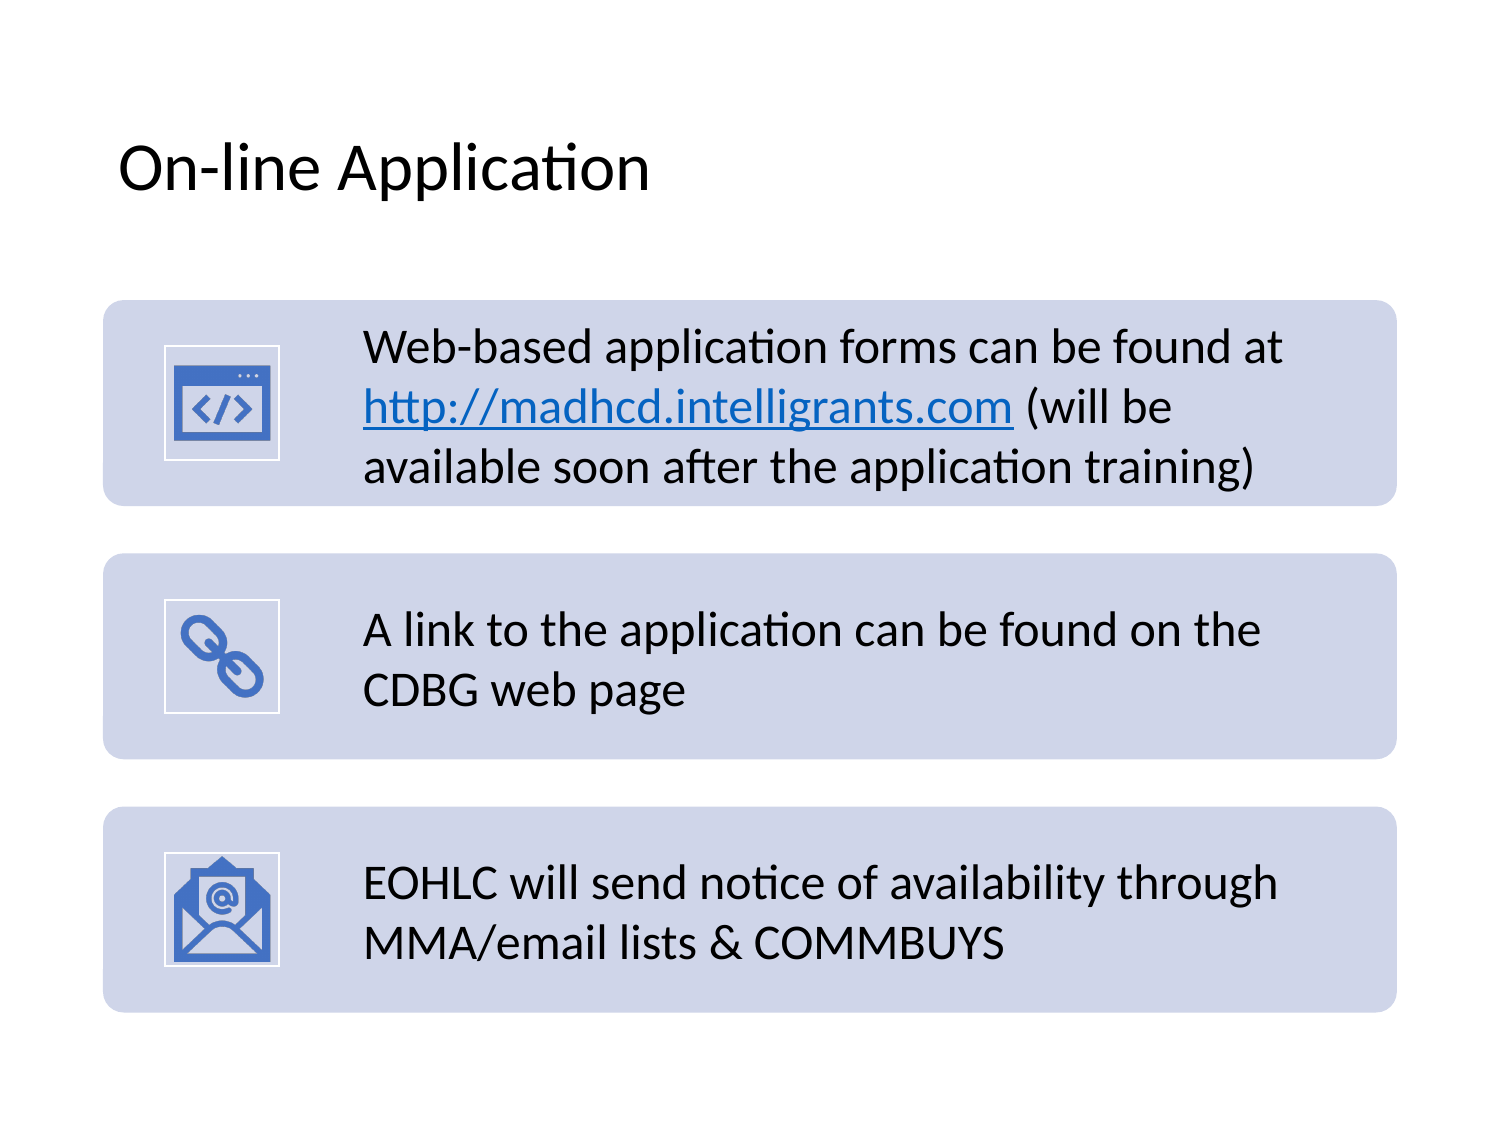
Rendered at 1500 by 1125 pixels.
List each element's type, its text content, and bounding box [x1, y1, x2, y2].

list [103, 299, 1397, 1014]
title On-line Application [103, 59, 1397, 278]
